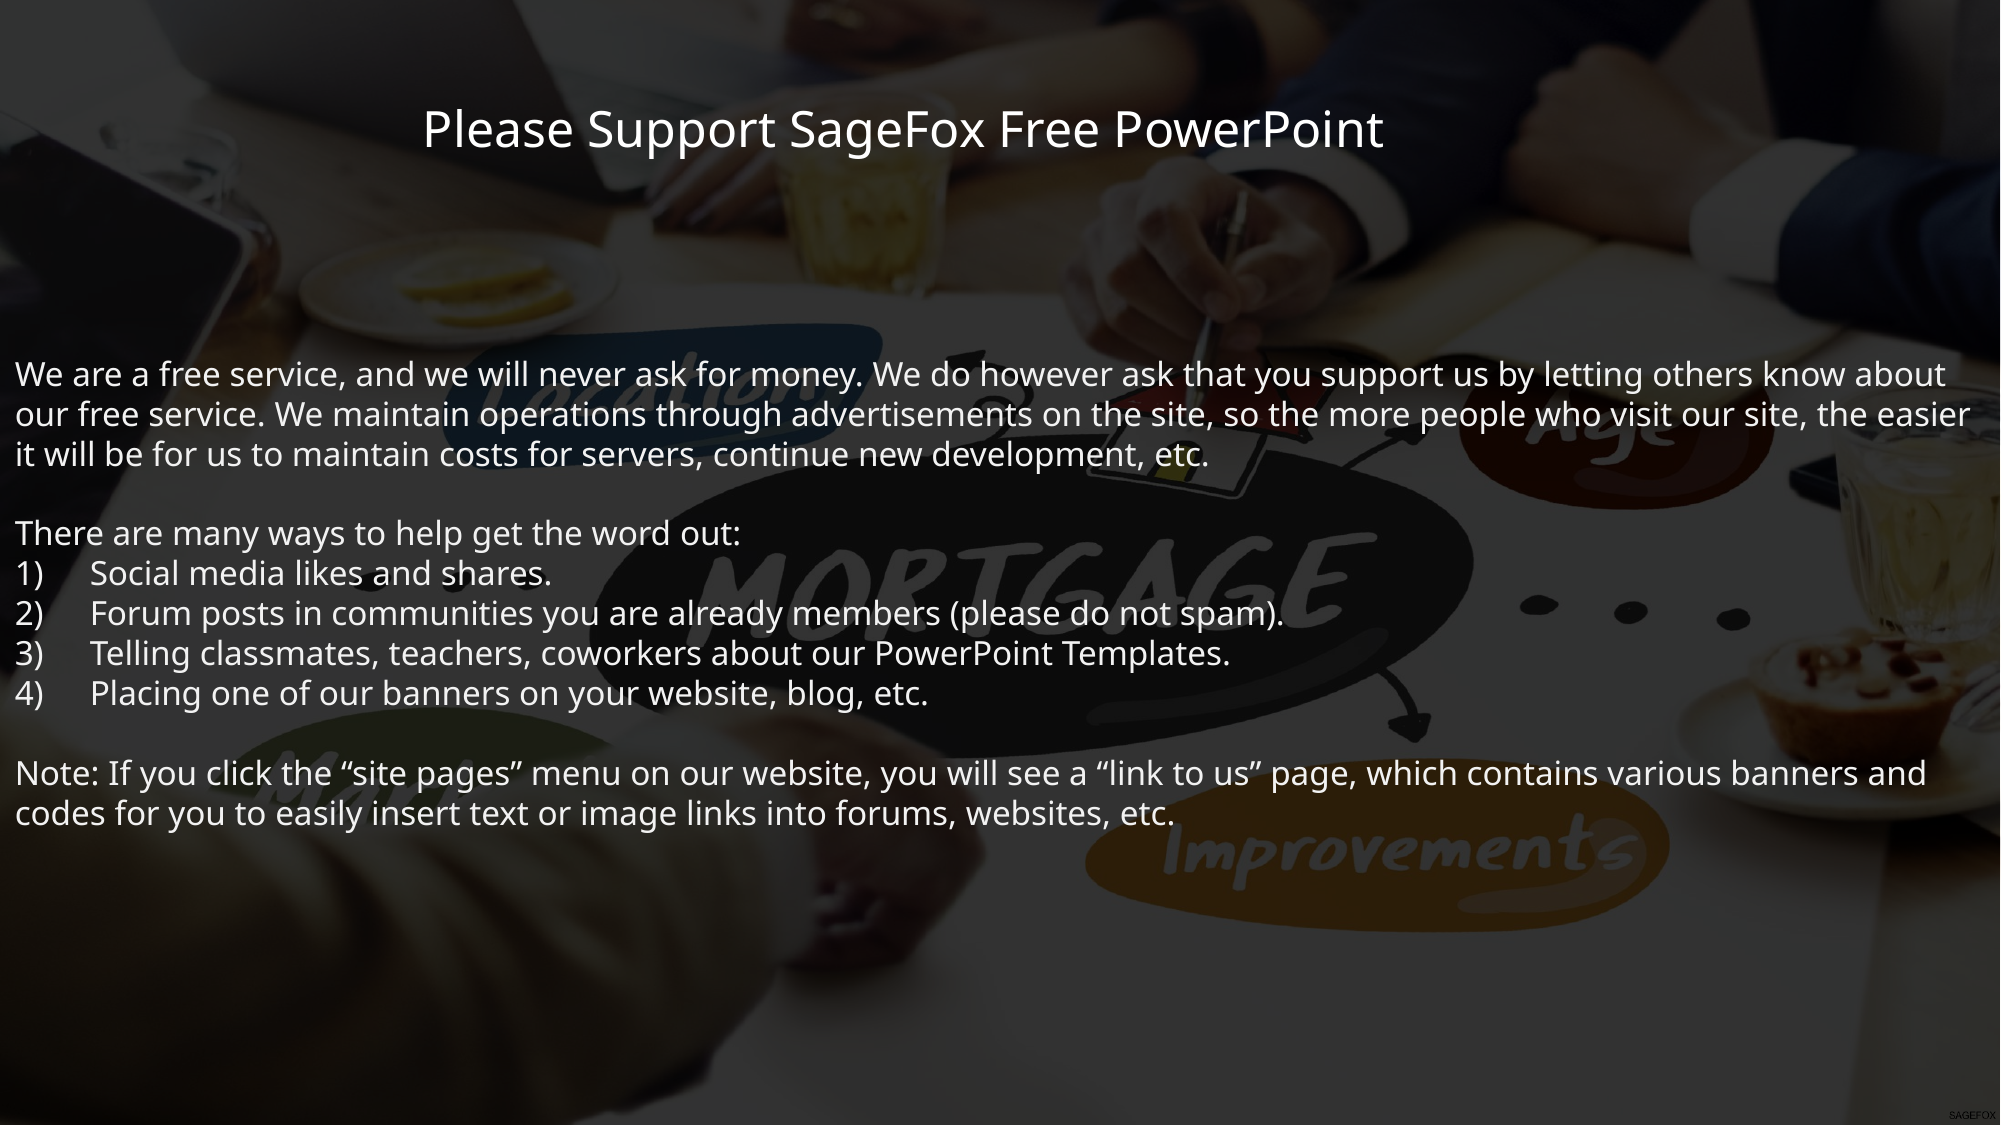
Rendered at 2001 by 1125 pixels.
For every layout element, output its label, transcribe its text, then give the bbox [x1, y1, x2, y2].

text_box We are a free service, and we will never ask for money. We do however ask that you support us by letting others know about our free service. We maintain operations through advertisements on the site, so the more people who visit our site, the easier it will be for us to maintain costs for servers, continue new development, etc. There are many ways to help get the word out: Social media likes and shares. Forum posts in communities you are already members (please do not spam). Telling classmates, teachers, coworkers about our PowerPoint Templates. Placing one of our banners on your website, blog, etc. Note: If you click the “site pages” menu on our website, you will see a “link to us” page, which contains various banners and codes for you to easily insert text or image links into forums, websites, etc. [0, 0, 2000, 1125]
title Please Support SageFox Free PowerPoint [363, 72, 1444, 190]
